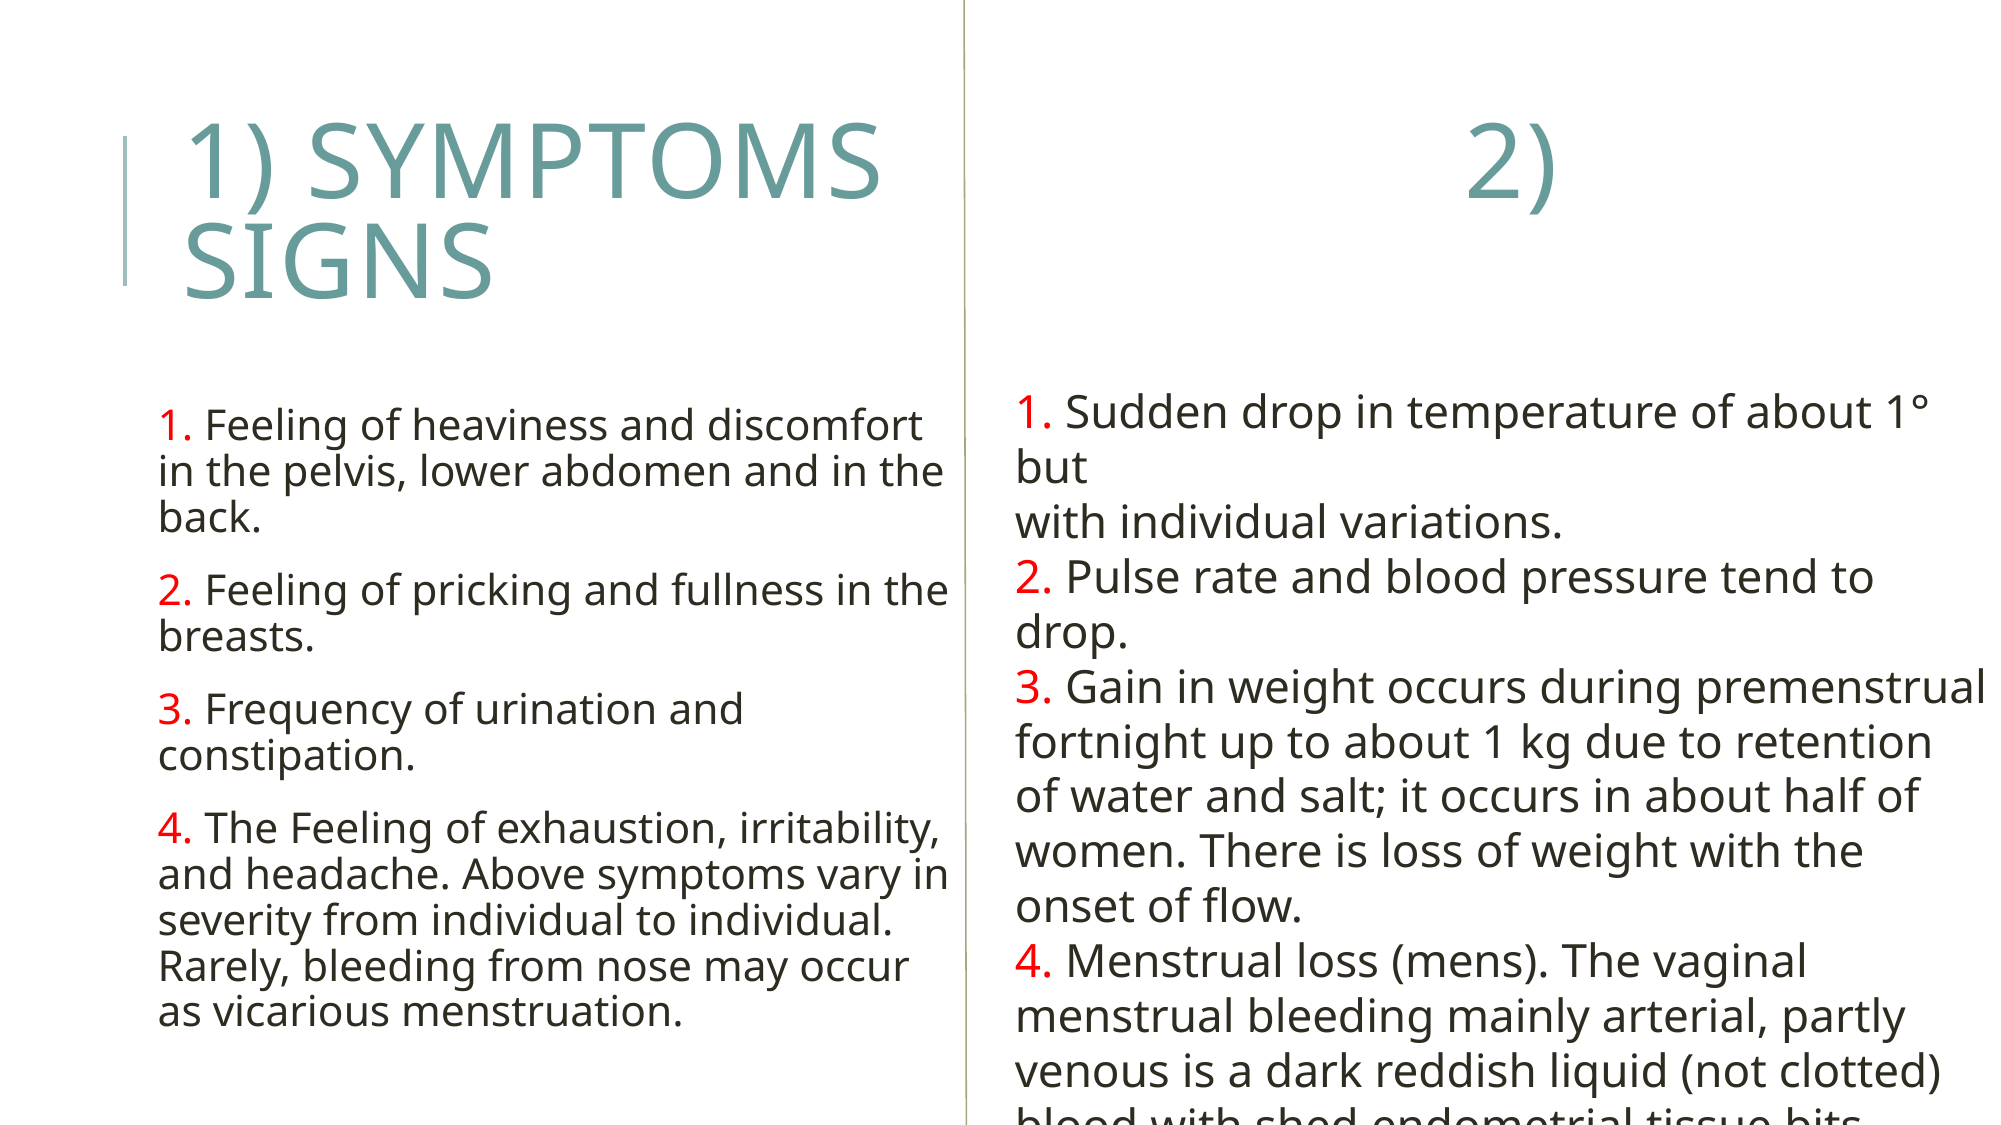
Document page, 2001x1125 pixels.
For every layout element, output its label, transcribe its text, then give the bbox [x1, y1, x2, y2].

title 1) SYMPTOMS 2) SIGNS [973, 96, 1763, 342]
text_box 1. Sudden drop in temperature of about 1° but with individual variations. 2. Pulse rate and blood pressure tend to drop. 3. Gain in weight occurs during premenstrual fortnight up to about 1 kg due to retention of water and salt; it occurs in about half of women. There is loss of weight with the onset of flow. 4. Menstrual loss (mens). The vaginal menstrual bleeding mainly arterial, partly venous is a dark reddish liquid (not clotted) blood with shed endometrial tissue bits. [999, 374, 2000, 1125]
list 1. Feeling of heaviness and discomfort in the pelvis, lower abdomen and in the back. 2. Feeling of pricking and fullness in the breasts. 3. Frequency of urination and constipation. 4. The Feeling of exhaustion, irritability, and headache. Above symptoms vary in severity from individual to individual. Rarely, bleeding from nose may occur as vicarious menstruation. [136, 396, 957, 1057]
title 1) SYMPTOMS 2) SIGNS [168, 96, 957, 342]
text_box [963, 0, 967, 1125]
